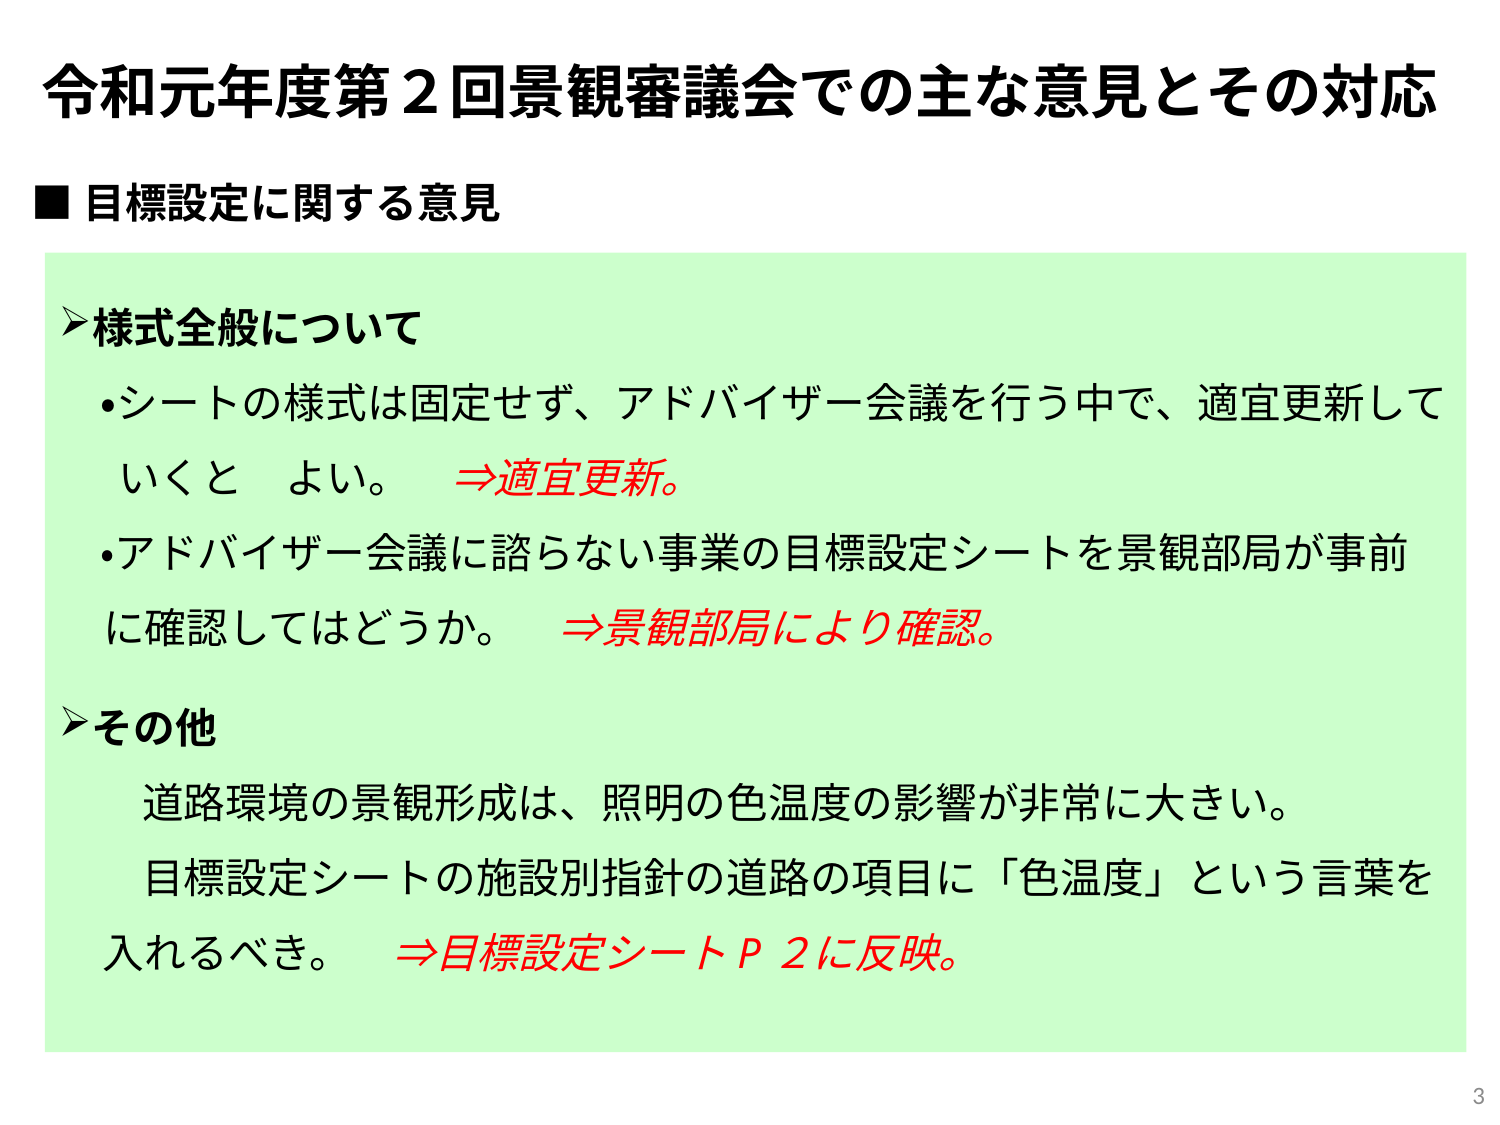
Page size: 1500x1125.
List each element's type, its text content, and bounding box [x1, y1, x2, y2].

text_box [44, 252, 1467, 1053]
text_box 令和元年度第２回景観審議会での主な意見とその対応 [27, 48, 1453, 133]
slide_number 3 [1162, 1065, 1500, 1125]
text_box 様式全般について ・シートの様式は固定せず、アドバイザー会議を行う中で、適宜更新していくと よい。 ⇒適宜更新。 ・アドバイザー会議に諮らない事業の目標設定シートを景観部局が事前に確認してはどうか。 ⇒景観部局により確認。 その他 道路環境の景観形成は、照明の色温度の影響が非常に大きい。 目標設定シートの施設別指針の道路の項目に「色温度」という言葉を入れるべき。 ⇒目標設定シートP２に反映。 [0, 269, 1464, 984]
text_box ■目標設定に関する意見 [16, 169, 516, 235]
